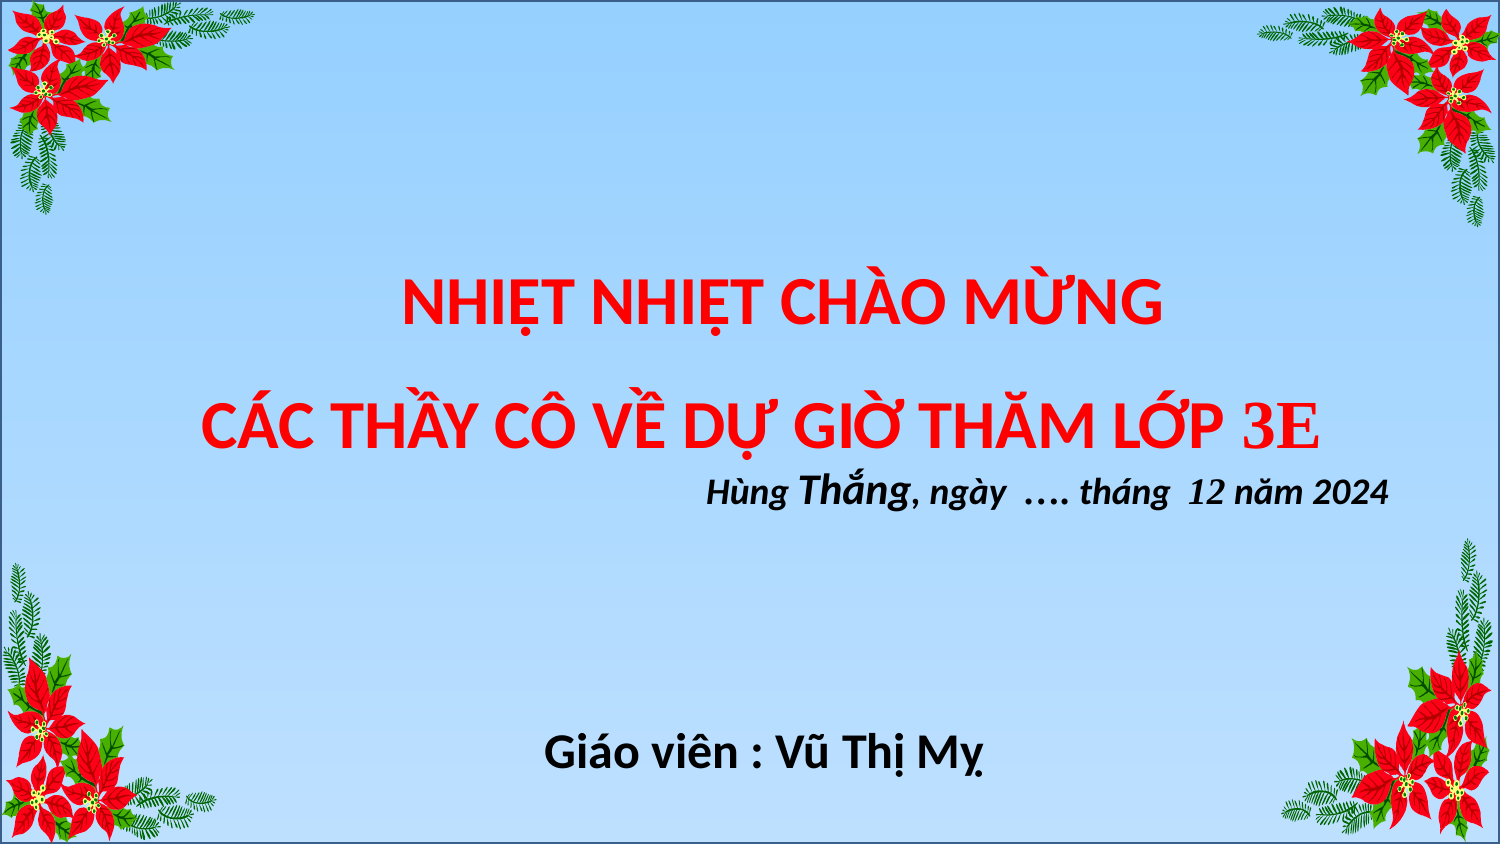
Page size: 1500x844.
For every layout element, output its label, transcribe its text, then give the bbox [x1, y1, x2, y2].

picture [6, 0, 256, 216]
text_box Giáo viên : Vũ Thị Mỵ [533, 713, 1113, 785]
picture [1266, 0, 1486, 238]
text_box NHIỆT NHIỆT CHÀO MỪNG CÁC THẦY CÔ VỀ DỰ GIỜ THĂM LỚP 3E [190, 208, 1334, 468]
text_box [0, 0, 1500, 844]
picture [0, 595, 250, 812]
text_box Hùng Thắng, ngày …. tháng 12 năm 2024 [694, 455, 1425, 519]
picture [1286, 534, 1494, 839]
